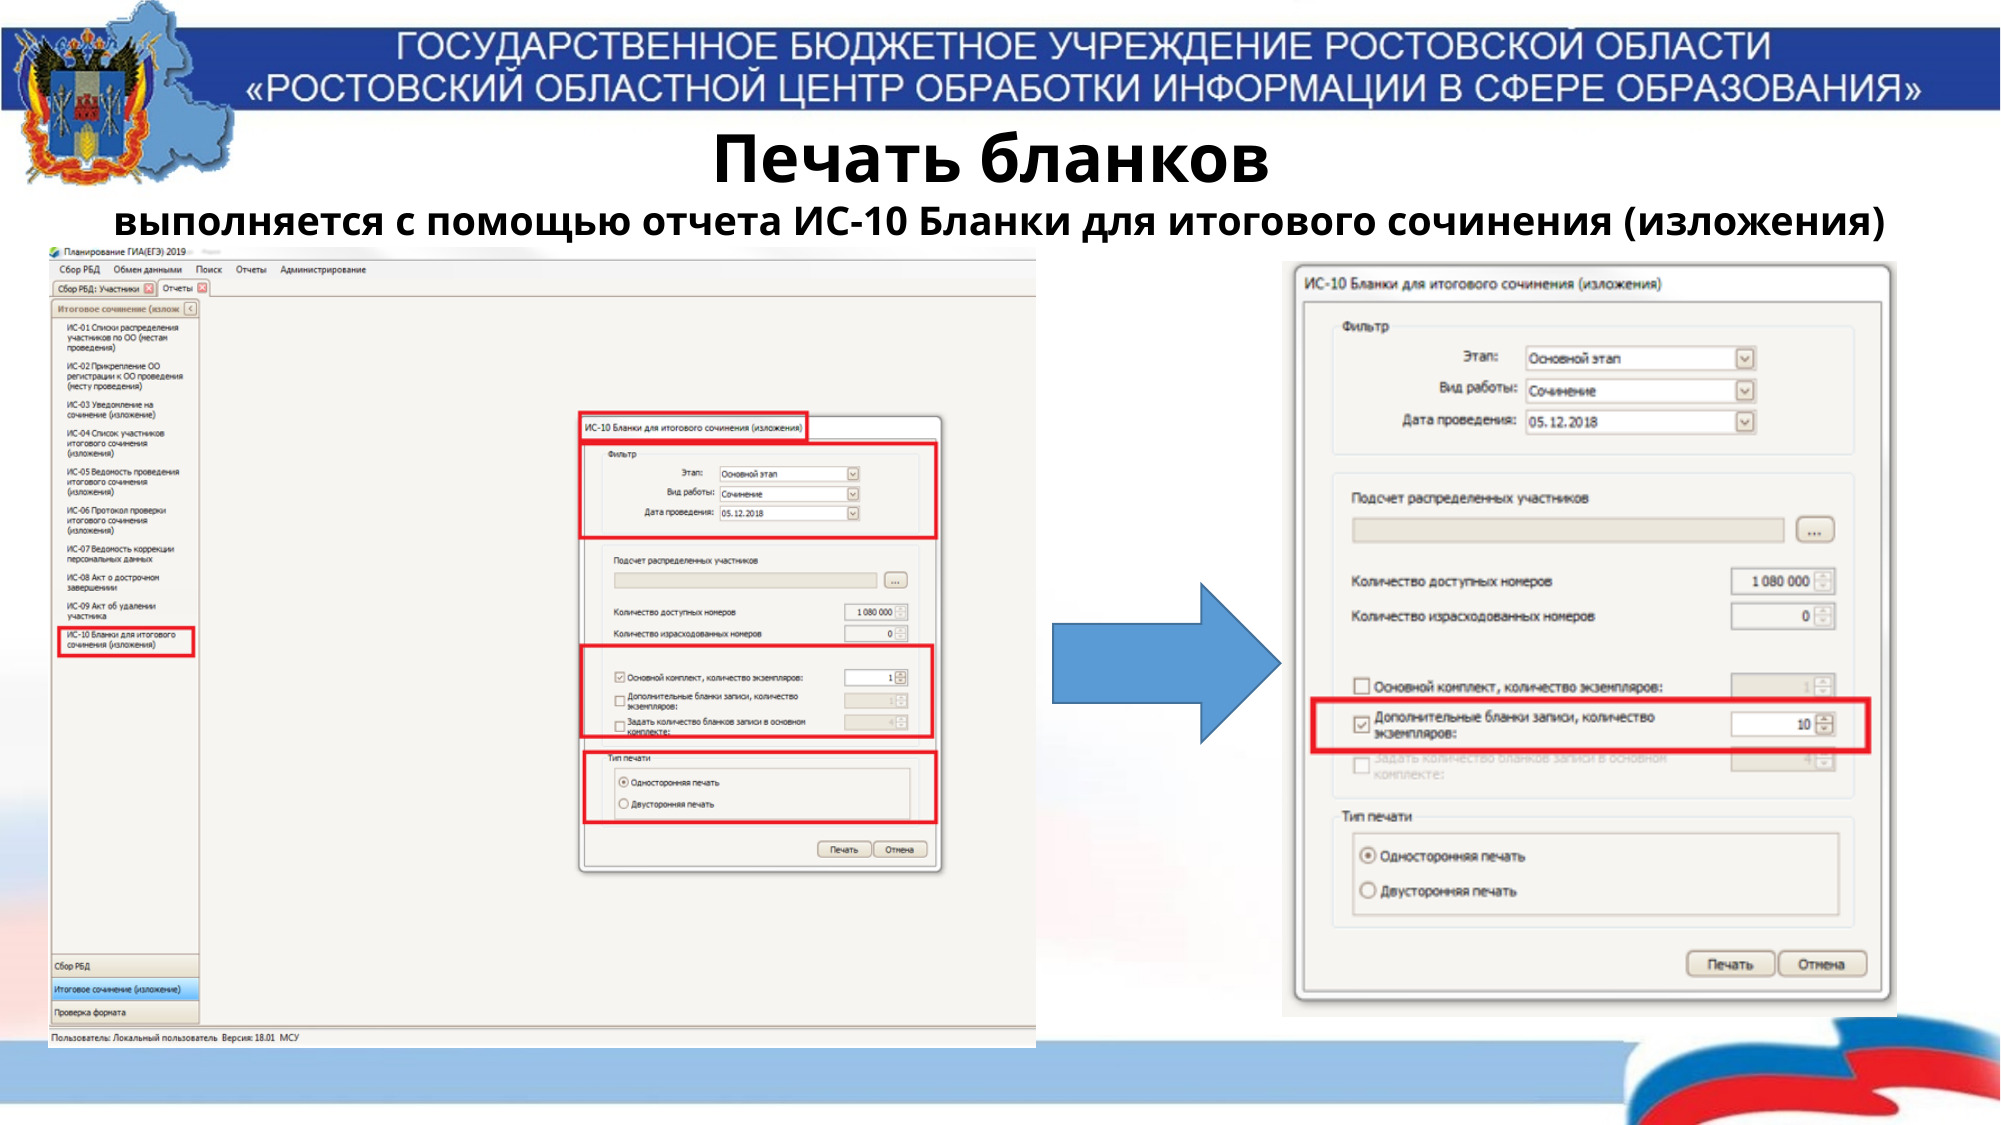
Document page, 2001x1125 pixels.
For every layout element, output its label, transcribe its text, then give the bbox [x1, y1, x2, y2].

picture [0, 0, 2001, 1125]
text_box Печать бланков выполняется с помощью отчета ИС-10 Бланки для итогового сочинения (изложения) [0, 108, 2000, 251]
text_box [1052, 581, 1282, 745]
